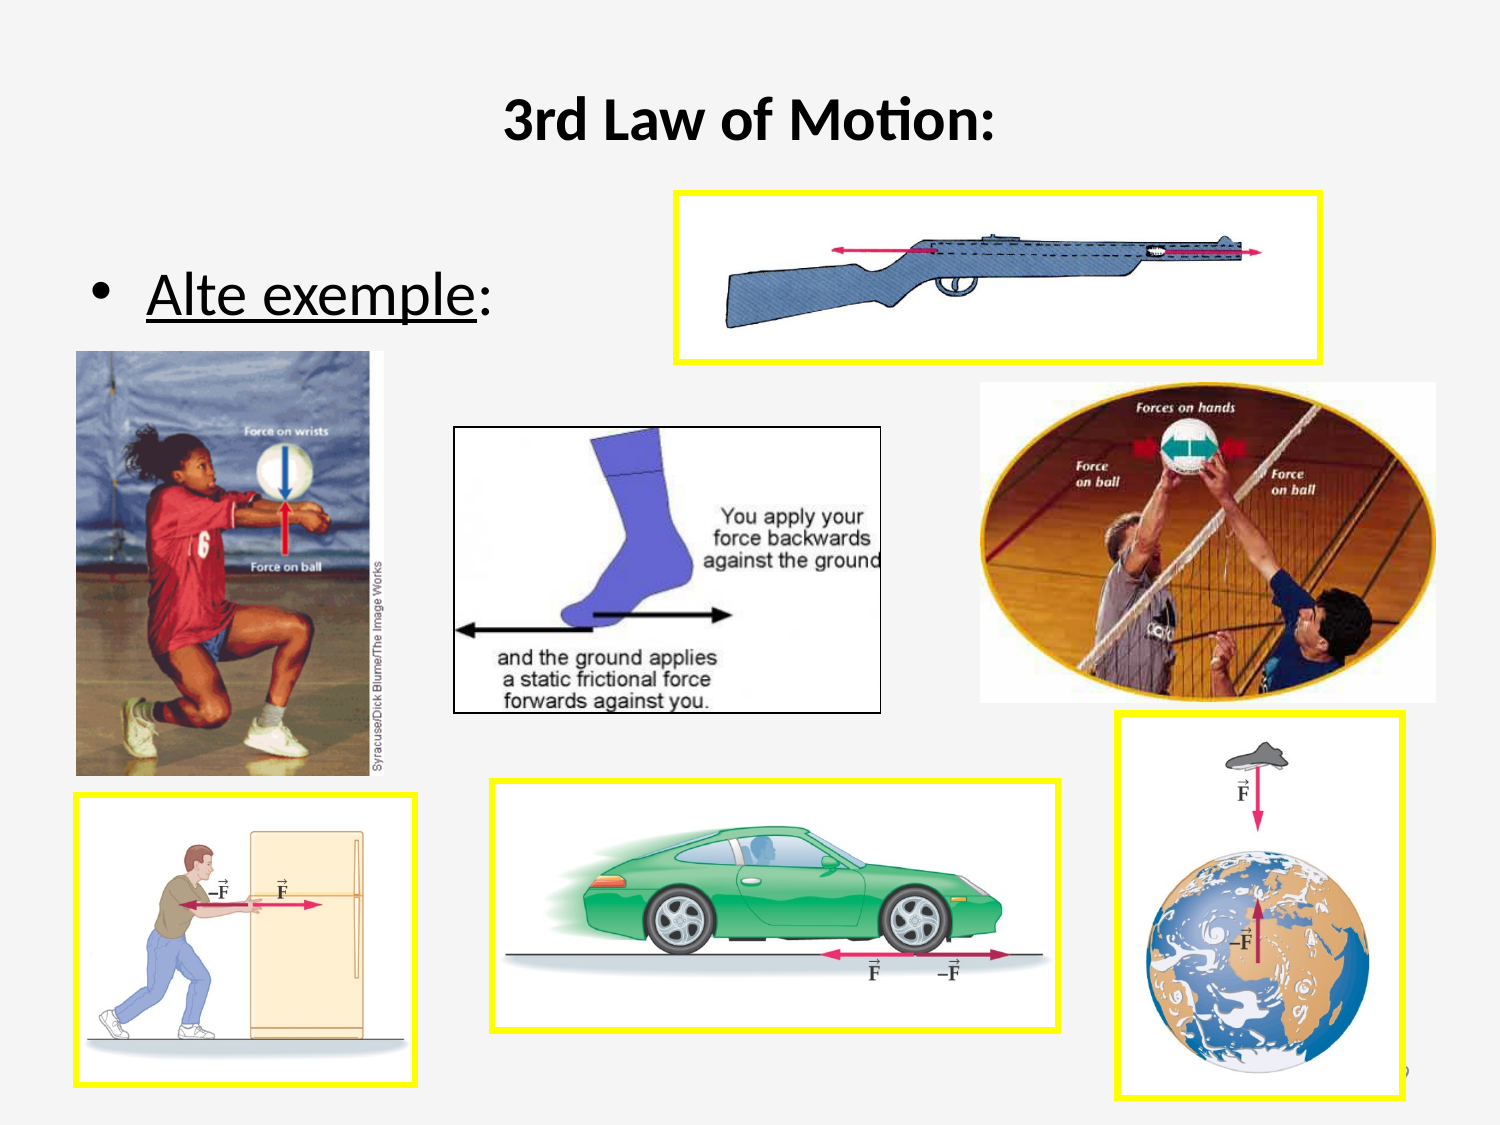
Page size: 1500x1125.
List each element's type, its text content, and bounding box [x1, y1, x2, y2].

picture [494, 783, 1056, 1028]
picture [980, 382, 1436, 703]
picture [678, 195, 1317, 359]
picture [454, 427, 881, 713]
picture [1120, 716, 1400, 1095]
picture [76, 351, 385, 776]
list 3rd Law of Motion: Alte exemple: [75, 70, 1425, 1059]
picture [78, 797, 413, 1083]
slide_number 9 [1074, 1042, 1425, 1103]
